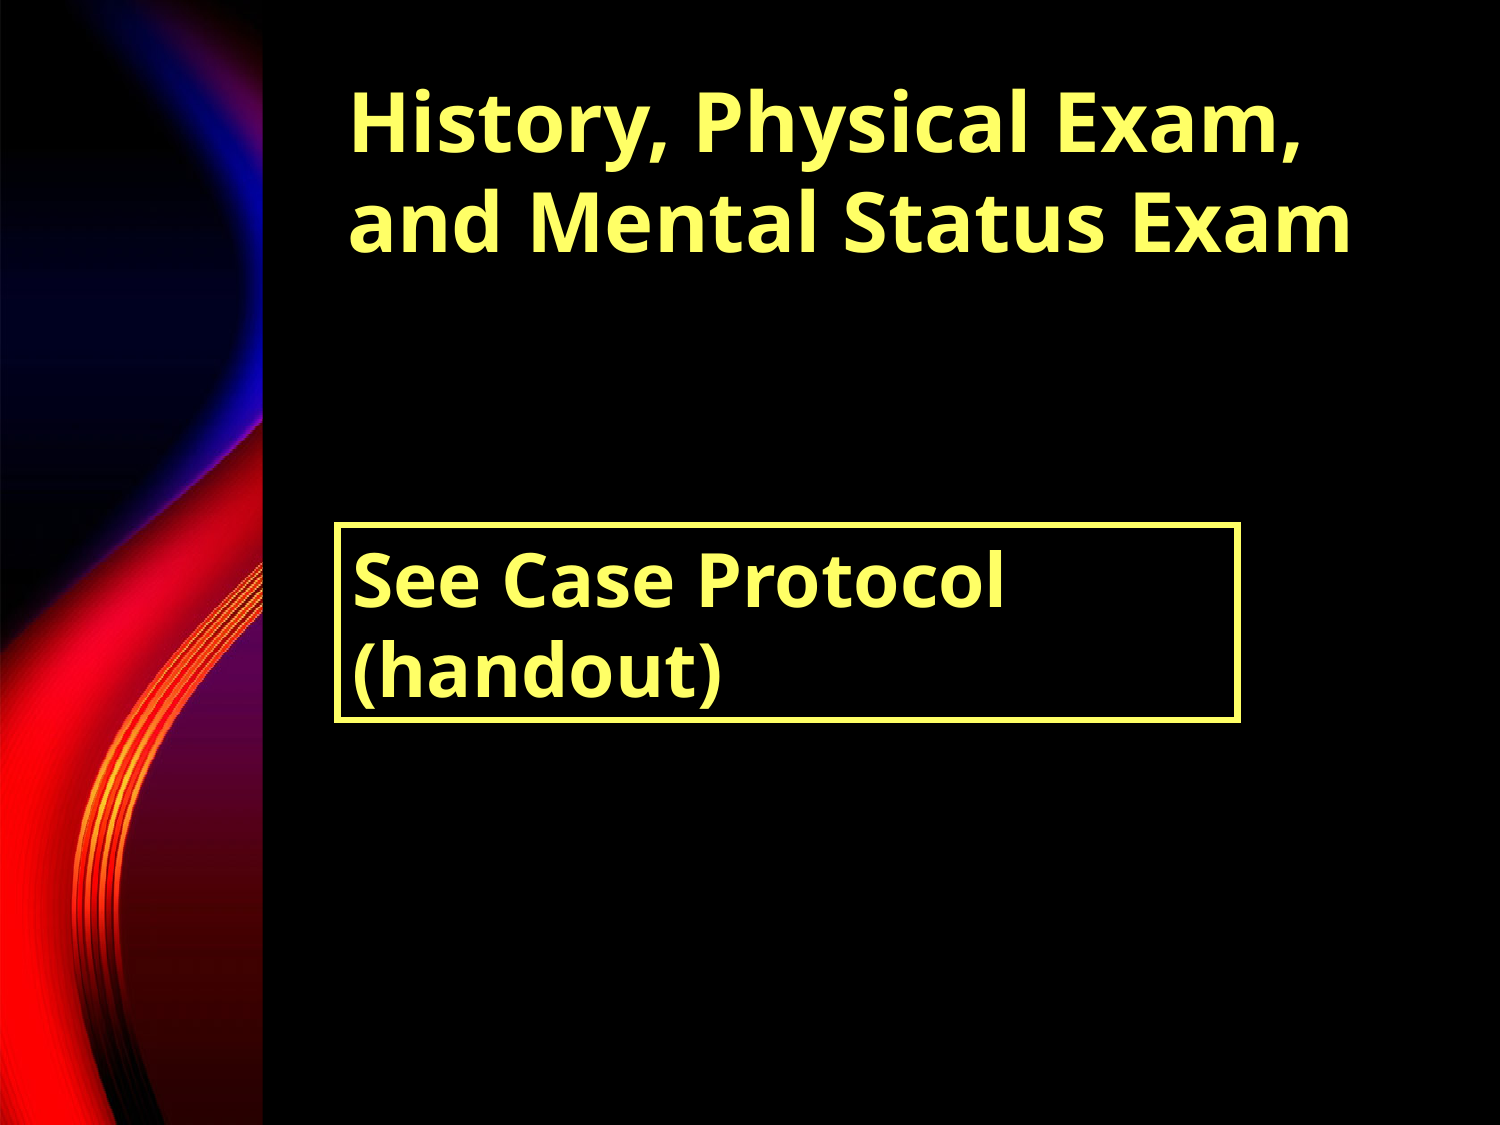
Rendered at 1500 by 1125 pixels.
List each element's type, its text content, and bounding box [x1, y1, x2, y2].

picture [0, 0, 262, 1125]
title History, Physical Exam, and Mental Status Exam [332, 75, 1450, 263]
text_box See Case Protocol (handout) [337, 524, 1238, 720]
